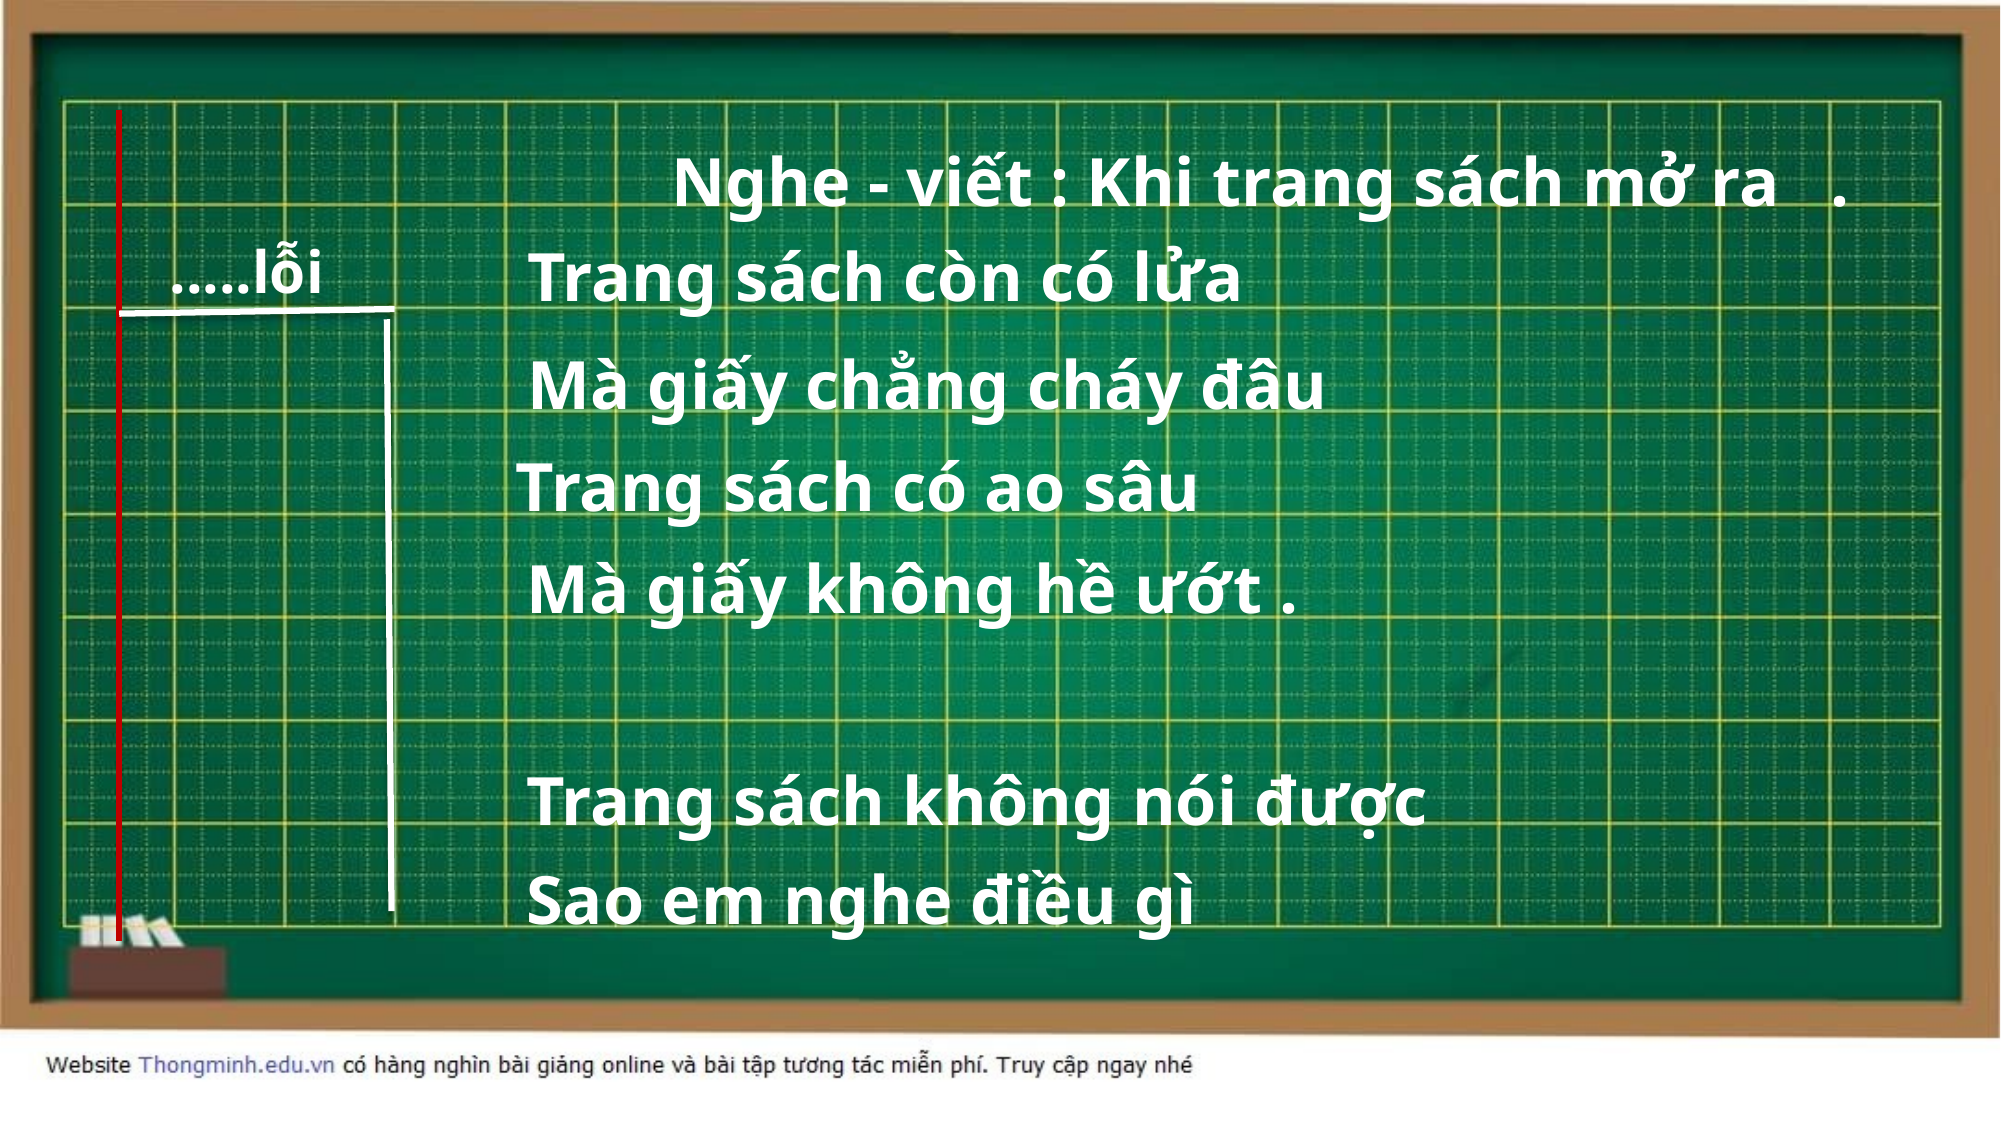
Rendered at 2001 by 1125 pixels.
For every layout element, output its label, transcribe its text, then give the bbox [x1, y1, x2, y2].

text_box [386, 318, 392, 912]
text_box .....lỗi [154, 227, 367, 307]
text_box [118, 308, 395, 314]
text_box Trang sách không nói được [494, 751, 1657, 847]
text_box Sao em nghe điều gì [494, 850, 1315, 945]
text_box Mà giấy không hề ướt . [494, 538, 1315, 714]
text_box Mà giấy chẳng cháy đâu [512, 335, 1413, 431]
text_box Nghe - viết : Khi trang sách mở ra . [656, 132, 1956, 228]
text_box Trang sách còn có lửa [512, 227, 1296, 323]
picture [0, 0, 2001, 1125]
text_box Trang sách có ao sâu [483, 437, 1413, 533]
